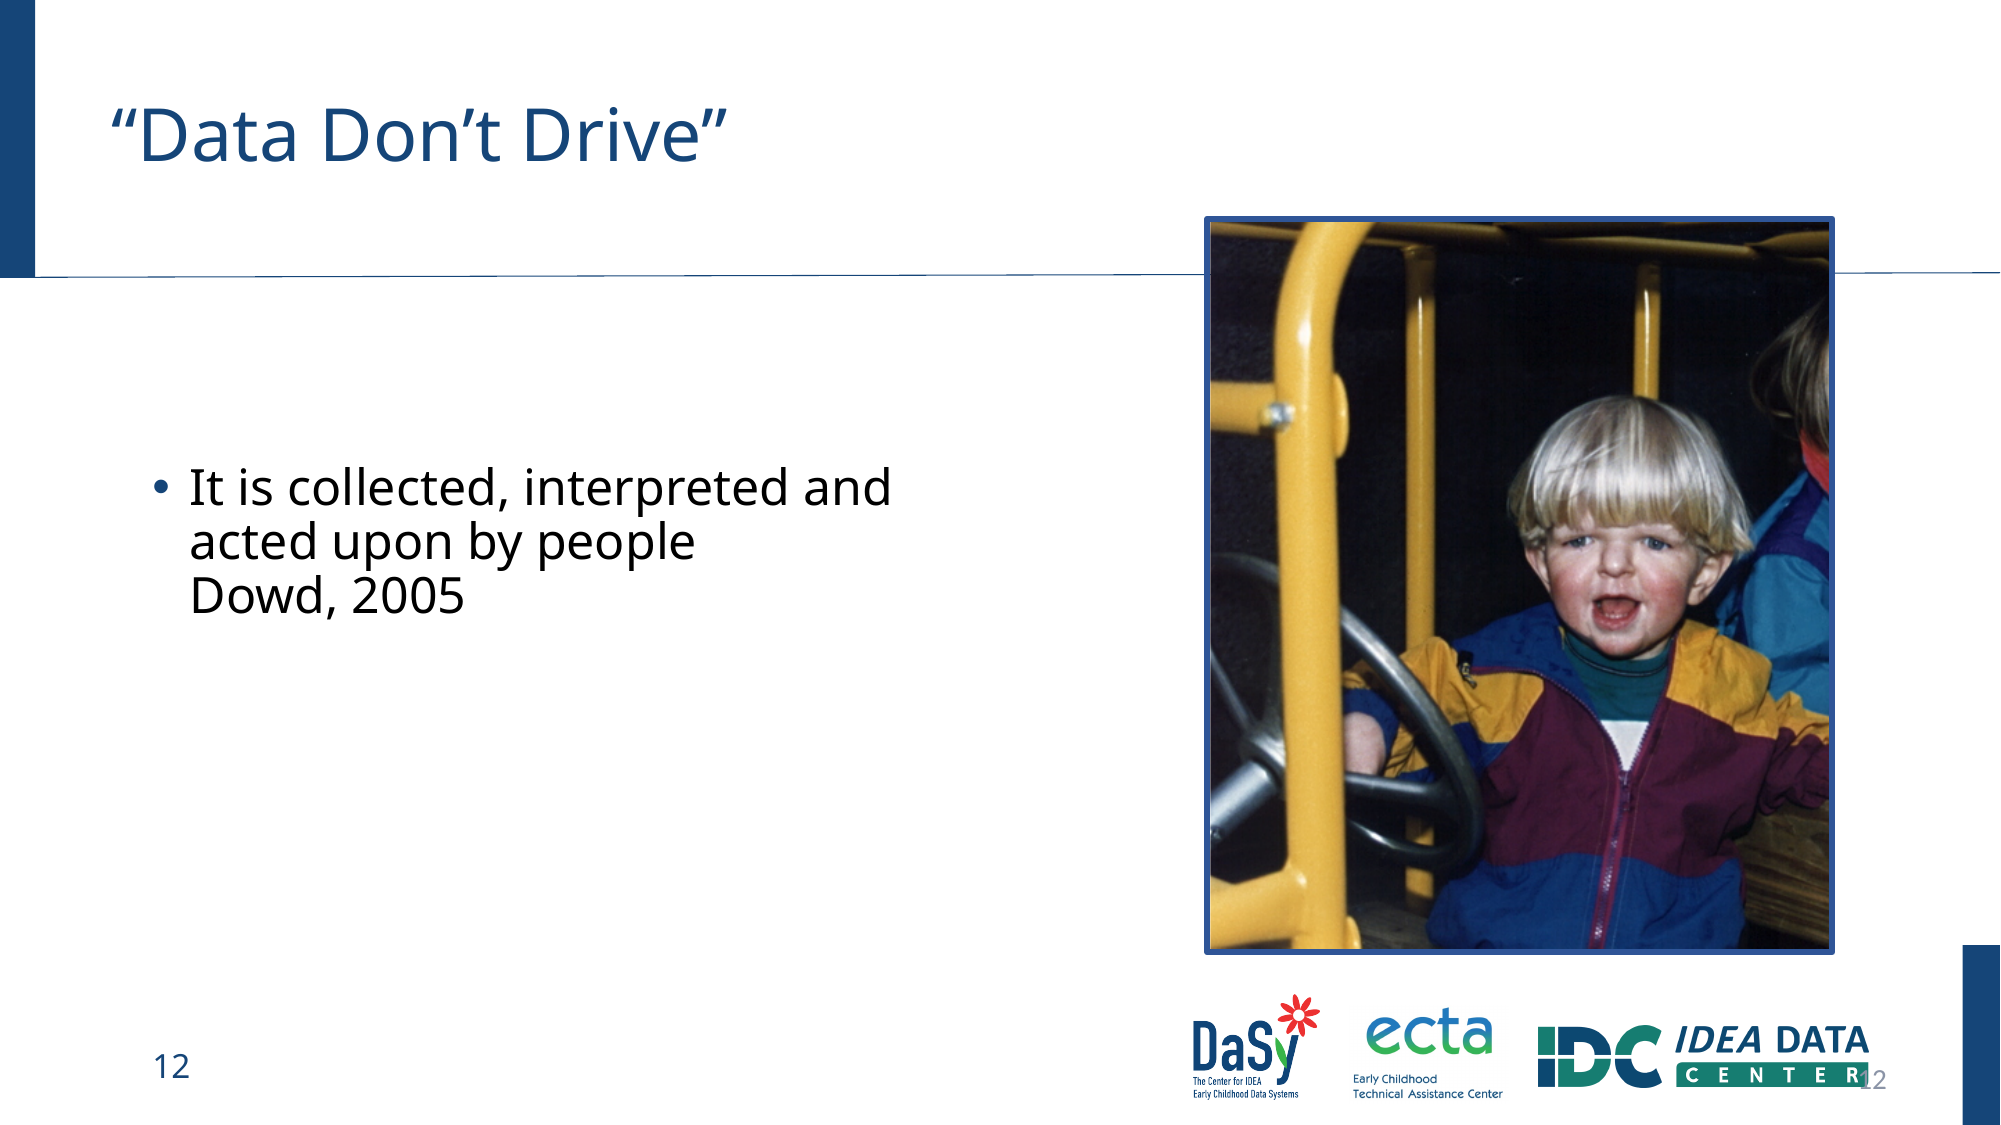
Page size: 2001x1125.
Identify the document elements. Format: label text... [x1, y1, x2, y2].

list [1210, 221, 1830, 949]
title “Data Don’t Drive” [96, 90, 1902, 185]
picture [1193, 994, 1320, 1100]
slide_number 12 [1699, 1036, 1902, 1120]
picture [1349, 1005, 1509, 1104]
picture [1538, 1025, 1869, 1088]
list It is collected, interpreted and acted upon by people Dowd, 2005 [137, 299, 988, 1014]
